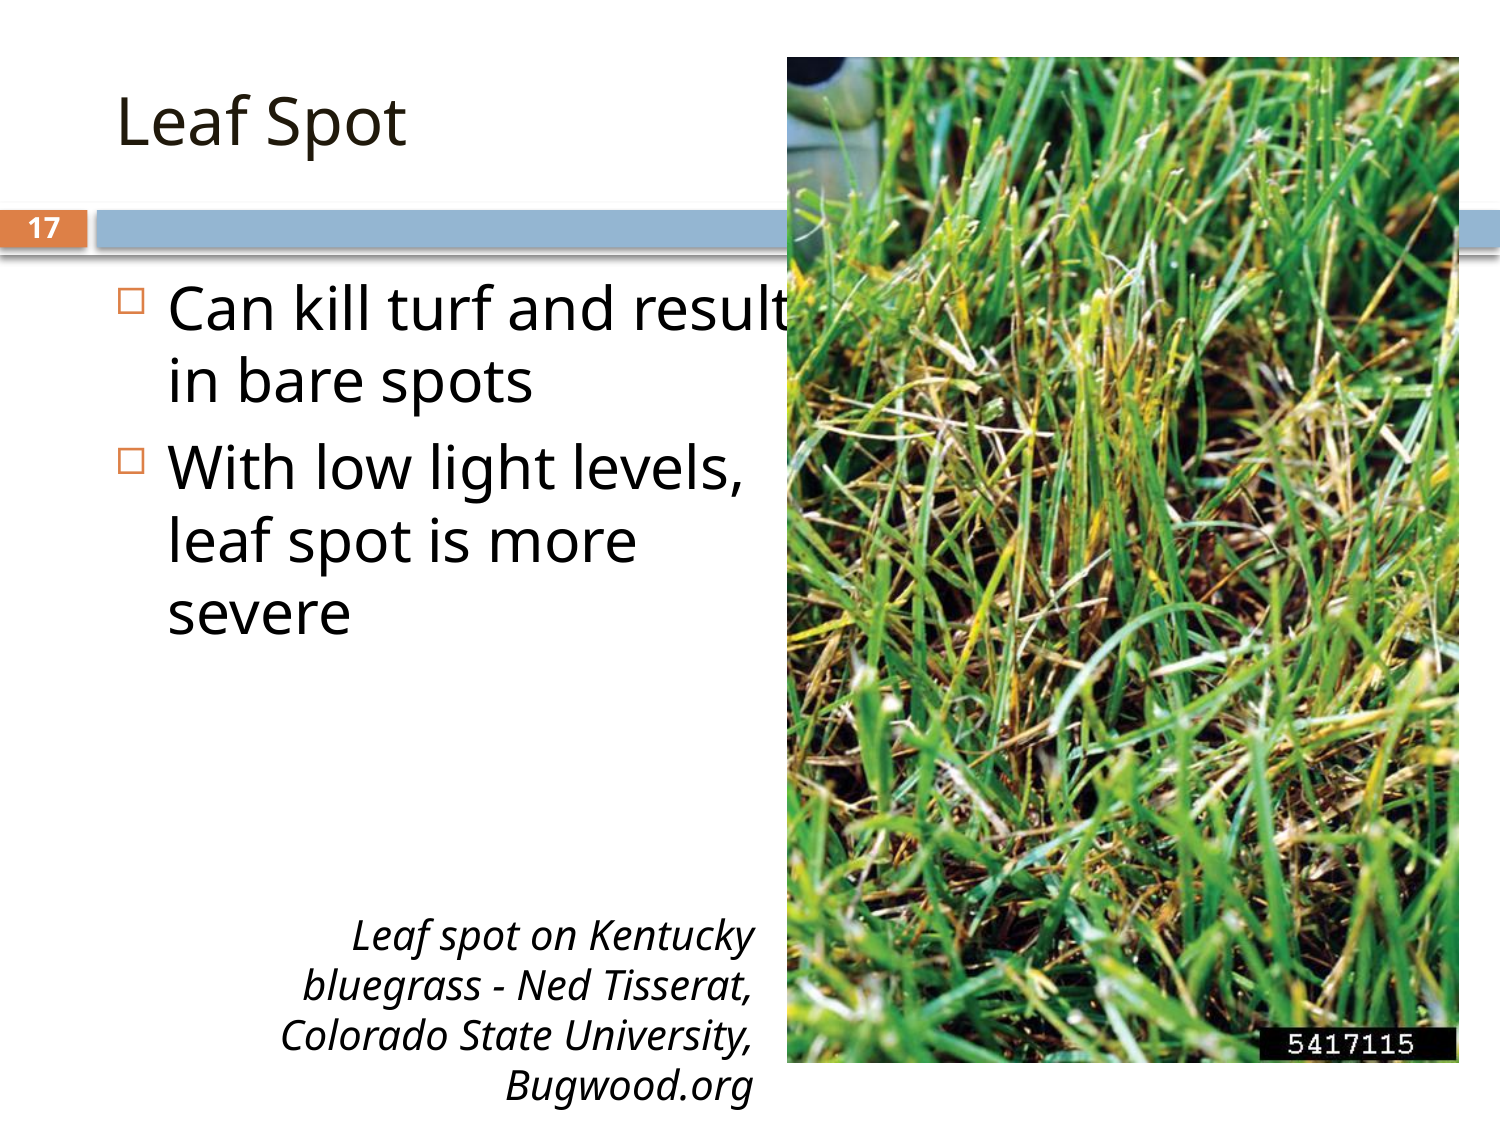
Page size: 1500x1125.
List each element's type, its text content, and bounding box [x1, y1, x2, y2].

list Can kill turf and result in bare spots With low light levels, leaf spot is more severe [100, 262, 781, 1000]
text_box Leaf spot on Kentucky bluegrass - Ned Tisserat, Colorado State University, Bugwood.org [207, 901, 770, 1116]
picture [787, 57, 1459, 1063]
slide_number 17 [0, 208, 88, 249]
title Leaf Spot [100, 37, 1438, 200]
